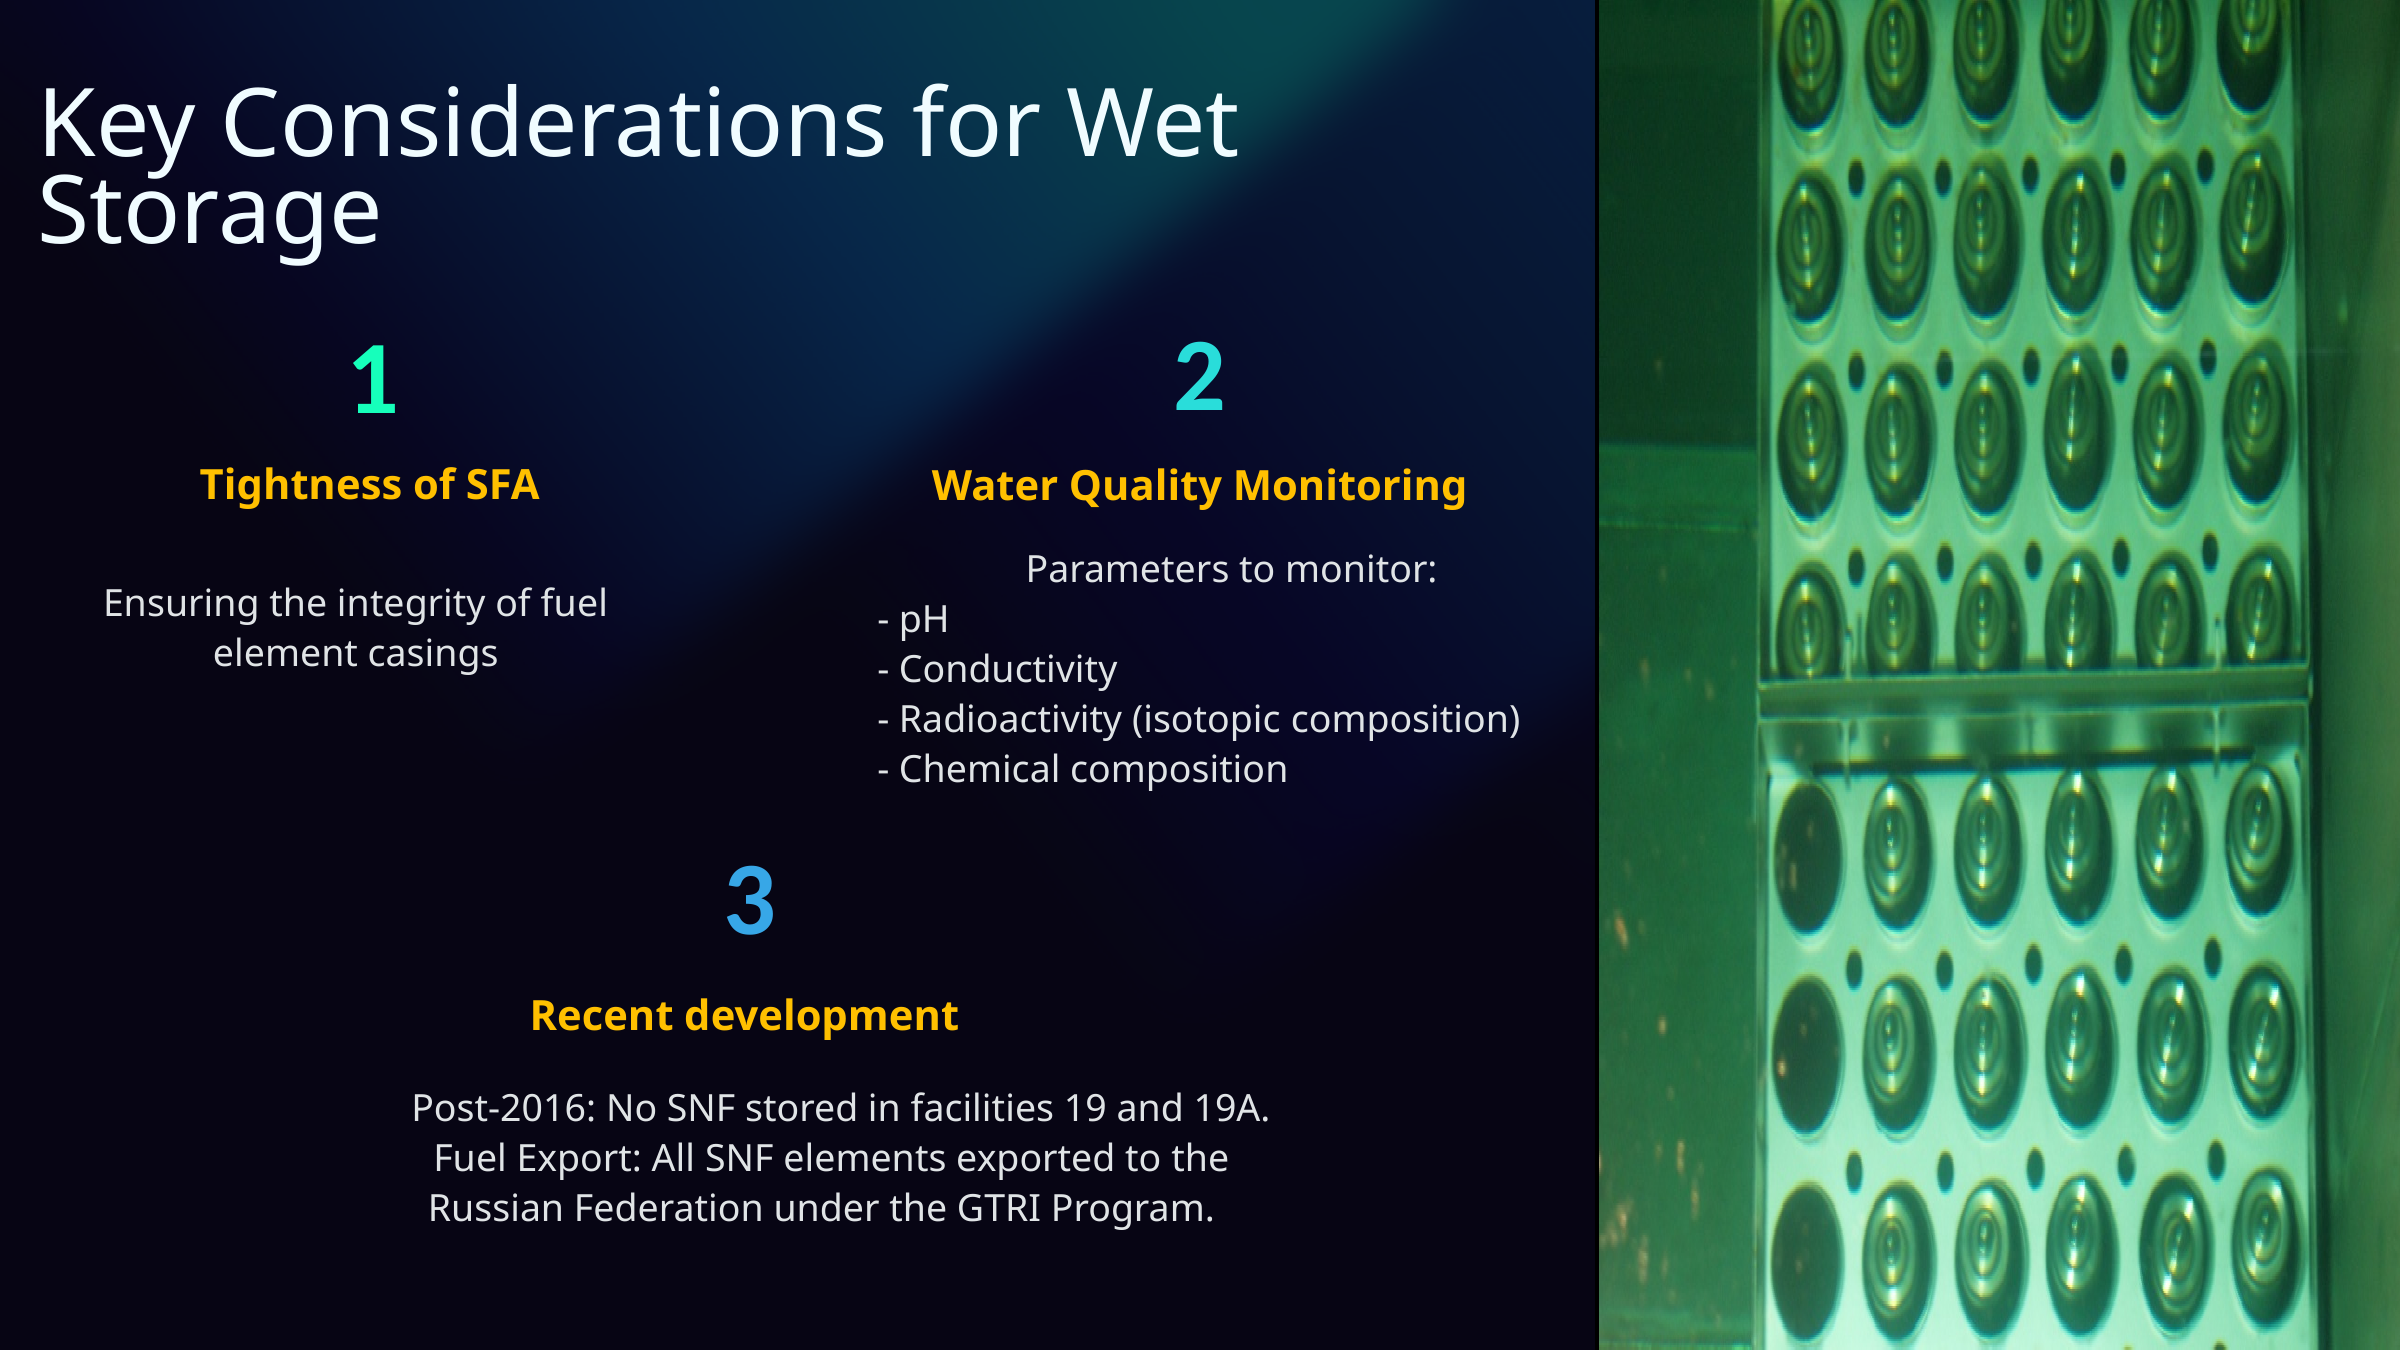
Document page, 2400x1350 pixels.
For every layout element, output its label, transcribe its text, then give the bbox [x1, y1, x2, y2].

text_box Parameters to monitor: - pH - Conductivity - Radioactivity (isotopic composition) - Chemical composition [799, 539, 1595, 744]
text_box Tightness of SFA [192, 464, 547, 509]
text_box Ensuring the integrity of fuel element casings [48, 574, 664, 727]
text_box Post-2016: No SNF stored in facilities 19 and 19A. Fuel Export: All SNF elements exported to the Russian Federation under the GTRI Program. [346, 1079, 1297, 1283]
text_box Water Quality Monitoring [1023, 465, 1377, 510]
text_box 1 [65, 330, 681, 436]
text_box Recent development [573, 995, 927, 1040]
text_box 3 [442, 850, 1058, 956]
picture [1599, 0, 2400, 1350]
text_box 2 [892, 326, 1508, 432]
text_box Key Considerations for Wet Storage [37, 87, 1389, 265]
